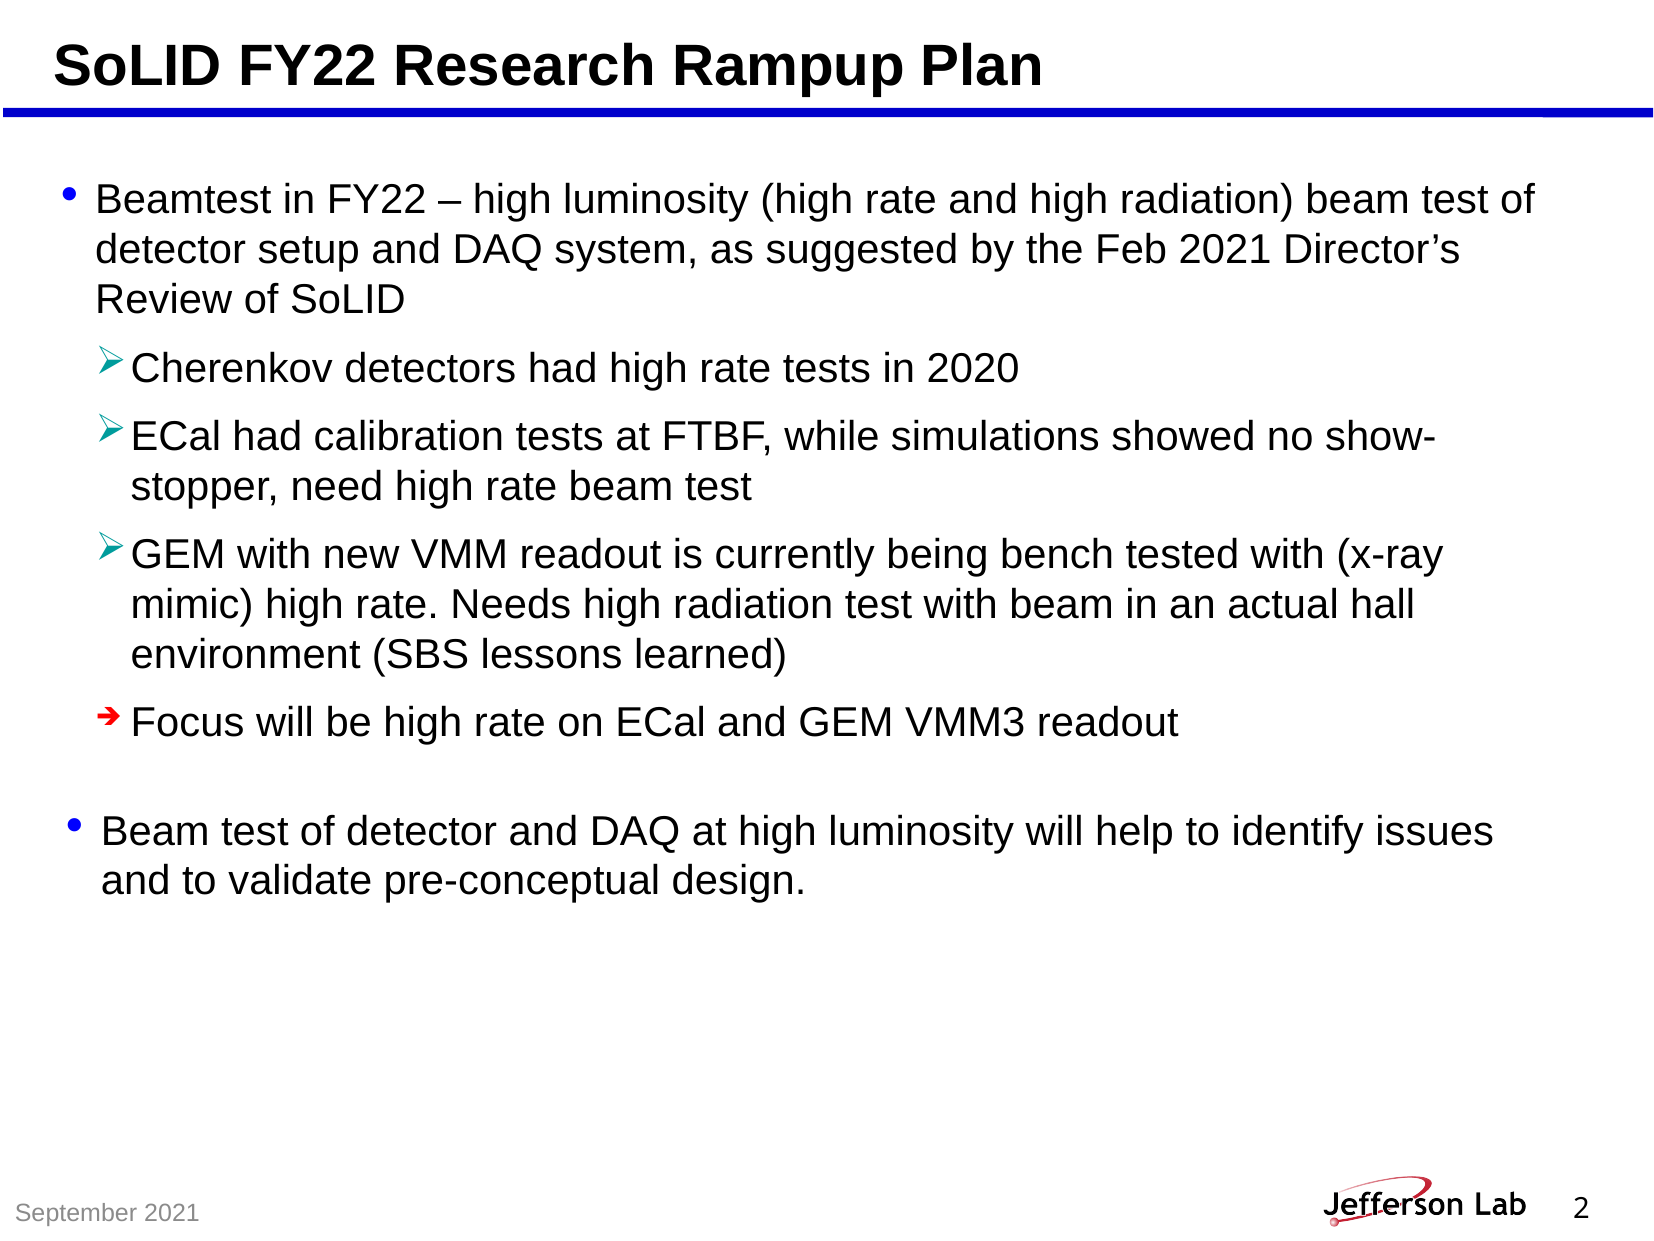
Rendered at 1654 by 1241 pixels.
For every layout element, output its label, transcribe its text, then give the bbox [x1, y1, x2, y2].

text_box Beam test of detector and DAQ at high luminosity will help to identify issues and to validate pre-conceptual design. [50, 795, 1590, 904]
text_box SoLID FY22 Research Rampup Plan [39, 19, 1540, 80]
text_box Beamtest in FY22 – high luminosity (high rate and high radiation) beam test of detector setup and DAQ system, as suggested by the Feb 2021 Director’s Review of SoLID Cherenkov detectors had high rate tests in 2020 ECal had calibration tests at FTBF, while simulations showed no show-stopper, need high rate beam test GEM with new VMM readout is currently being bench tested with (x-ray mimic) high rate. Needs high radiation test with beam in an actual hall environment (SBS lessons learned) Focus will be high rate on ECal and GEM VMM3 readout [45, 164, 1589, 300]
picture [1321, 1168, 1539, 1238]
